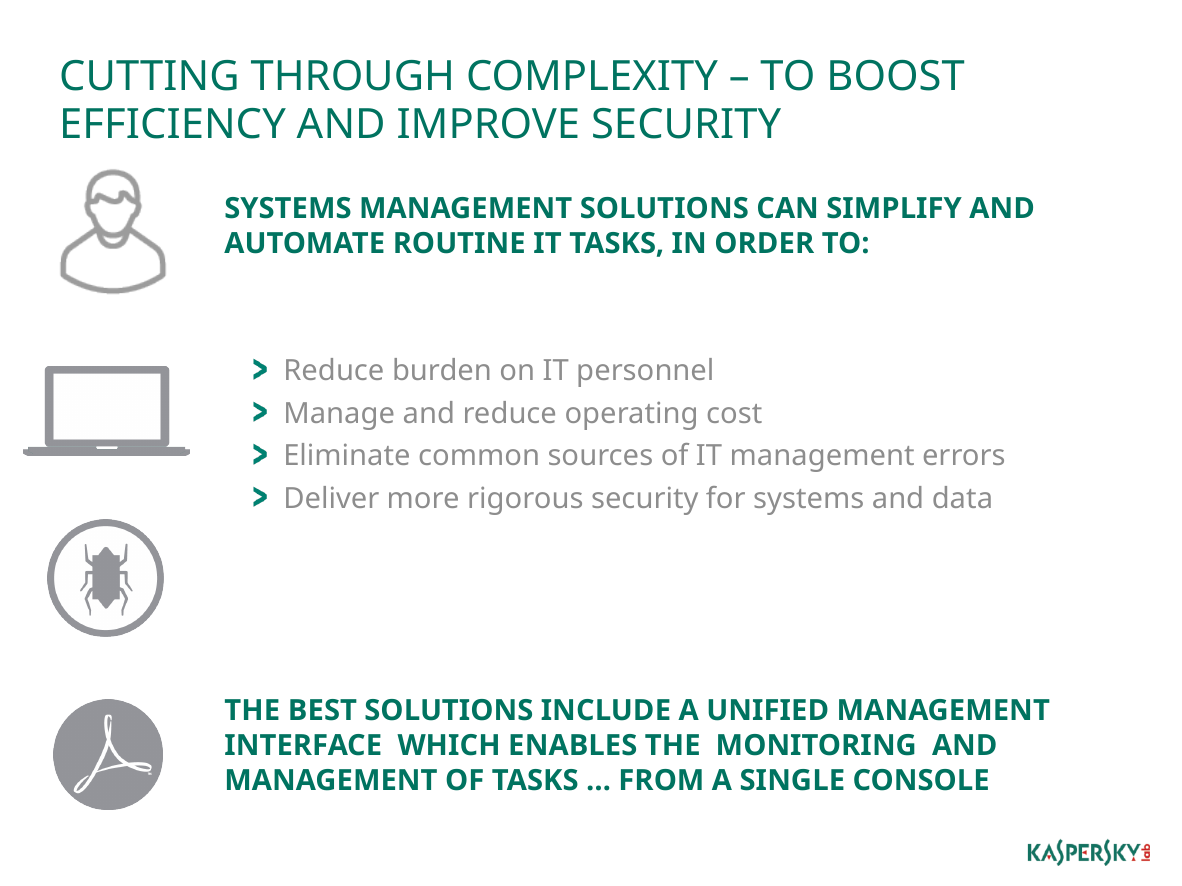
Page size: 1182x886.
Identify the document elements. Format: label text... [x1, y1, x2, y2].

text_box Systems Management solutions can simplify and automate routine IT tasks, in order to: Reduce burden on IT personnel Manage and reduce operating cost Eliminate common sources of IT management errors Deliver more rigorous security for systems and data The best solutions include a unified management interface WHICH enablES THE monitoring and management of tasks … from a single console [224, 188, 1152, 886]
picture [0, 52, 294, 320]
title Cutting through complexity – to boost efficiency and improve security [292, 51, 1123, 148]
picture [52, 699, 164, 810]
picture [253, 401, 267, 422]
picture [46, 519, 165, 637]
picture [23, 365, 191, 456]
picture [253, 358, 267, 380]
picture [253, 486, 267, 507]
picture [253, 443, 267, 465]
